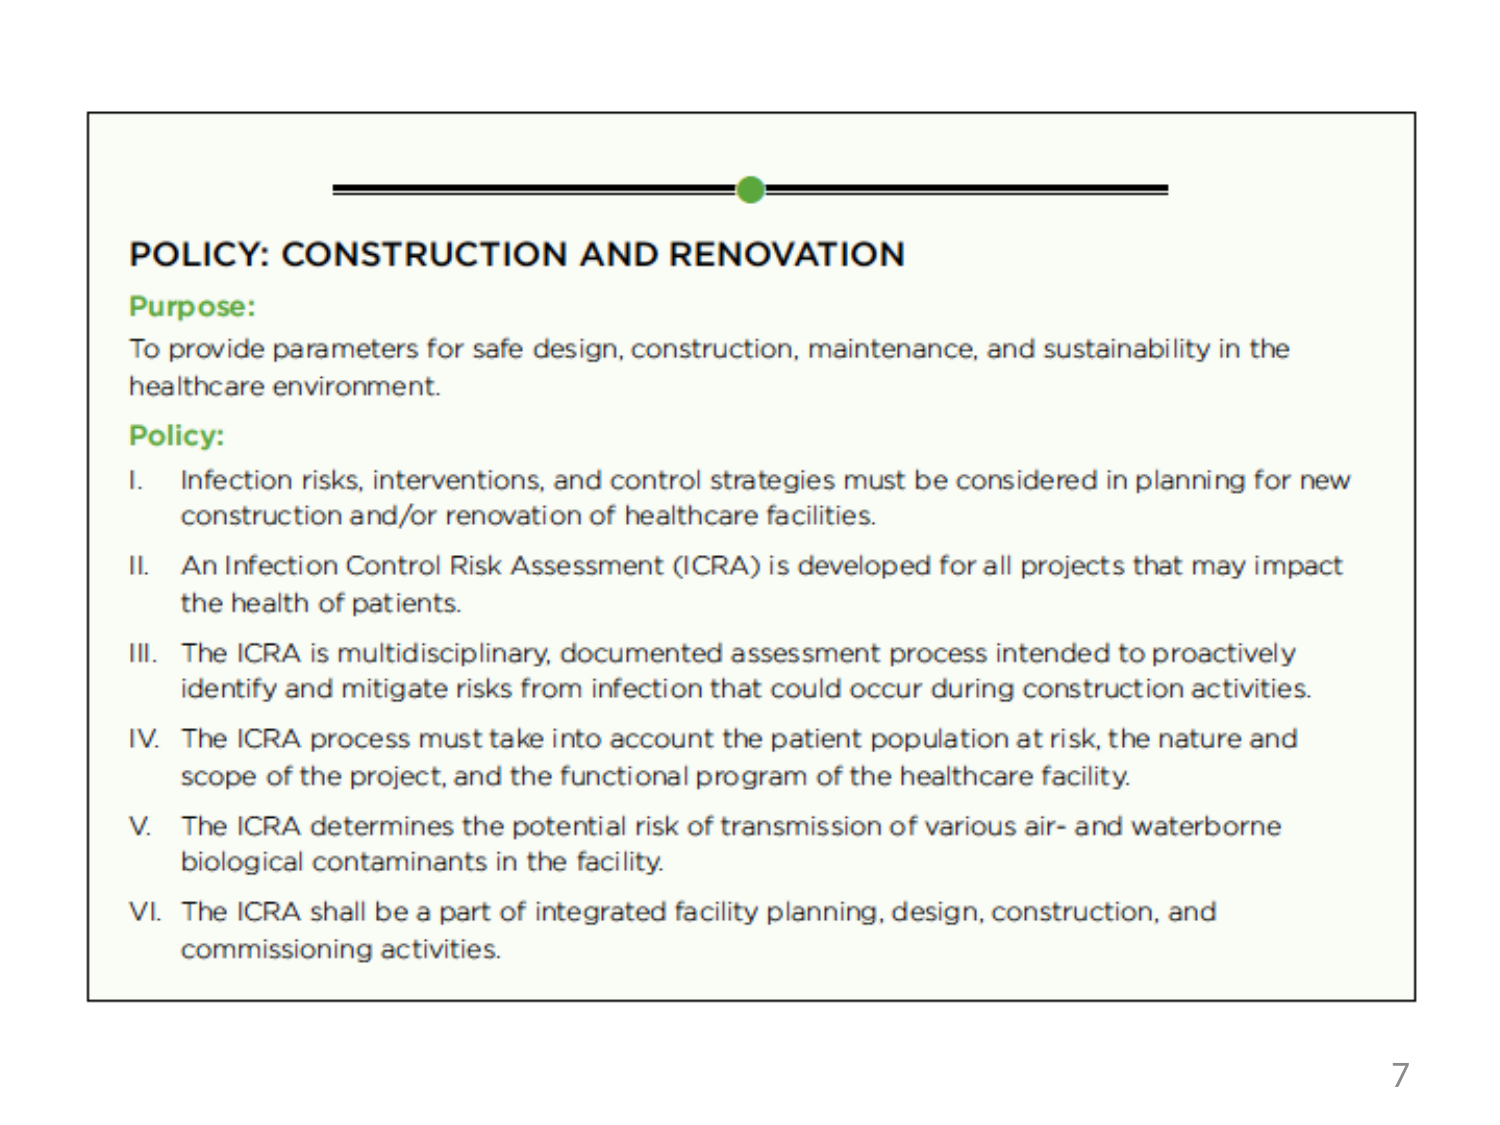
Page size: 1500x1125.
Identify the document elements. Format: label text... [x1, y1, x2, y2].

slide_number 7 [1074, 1042, 1425, 1103]
picture [74, 108, 1424, 1017]
